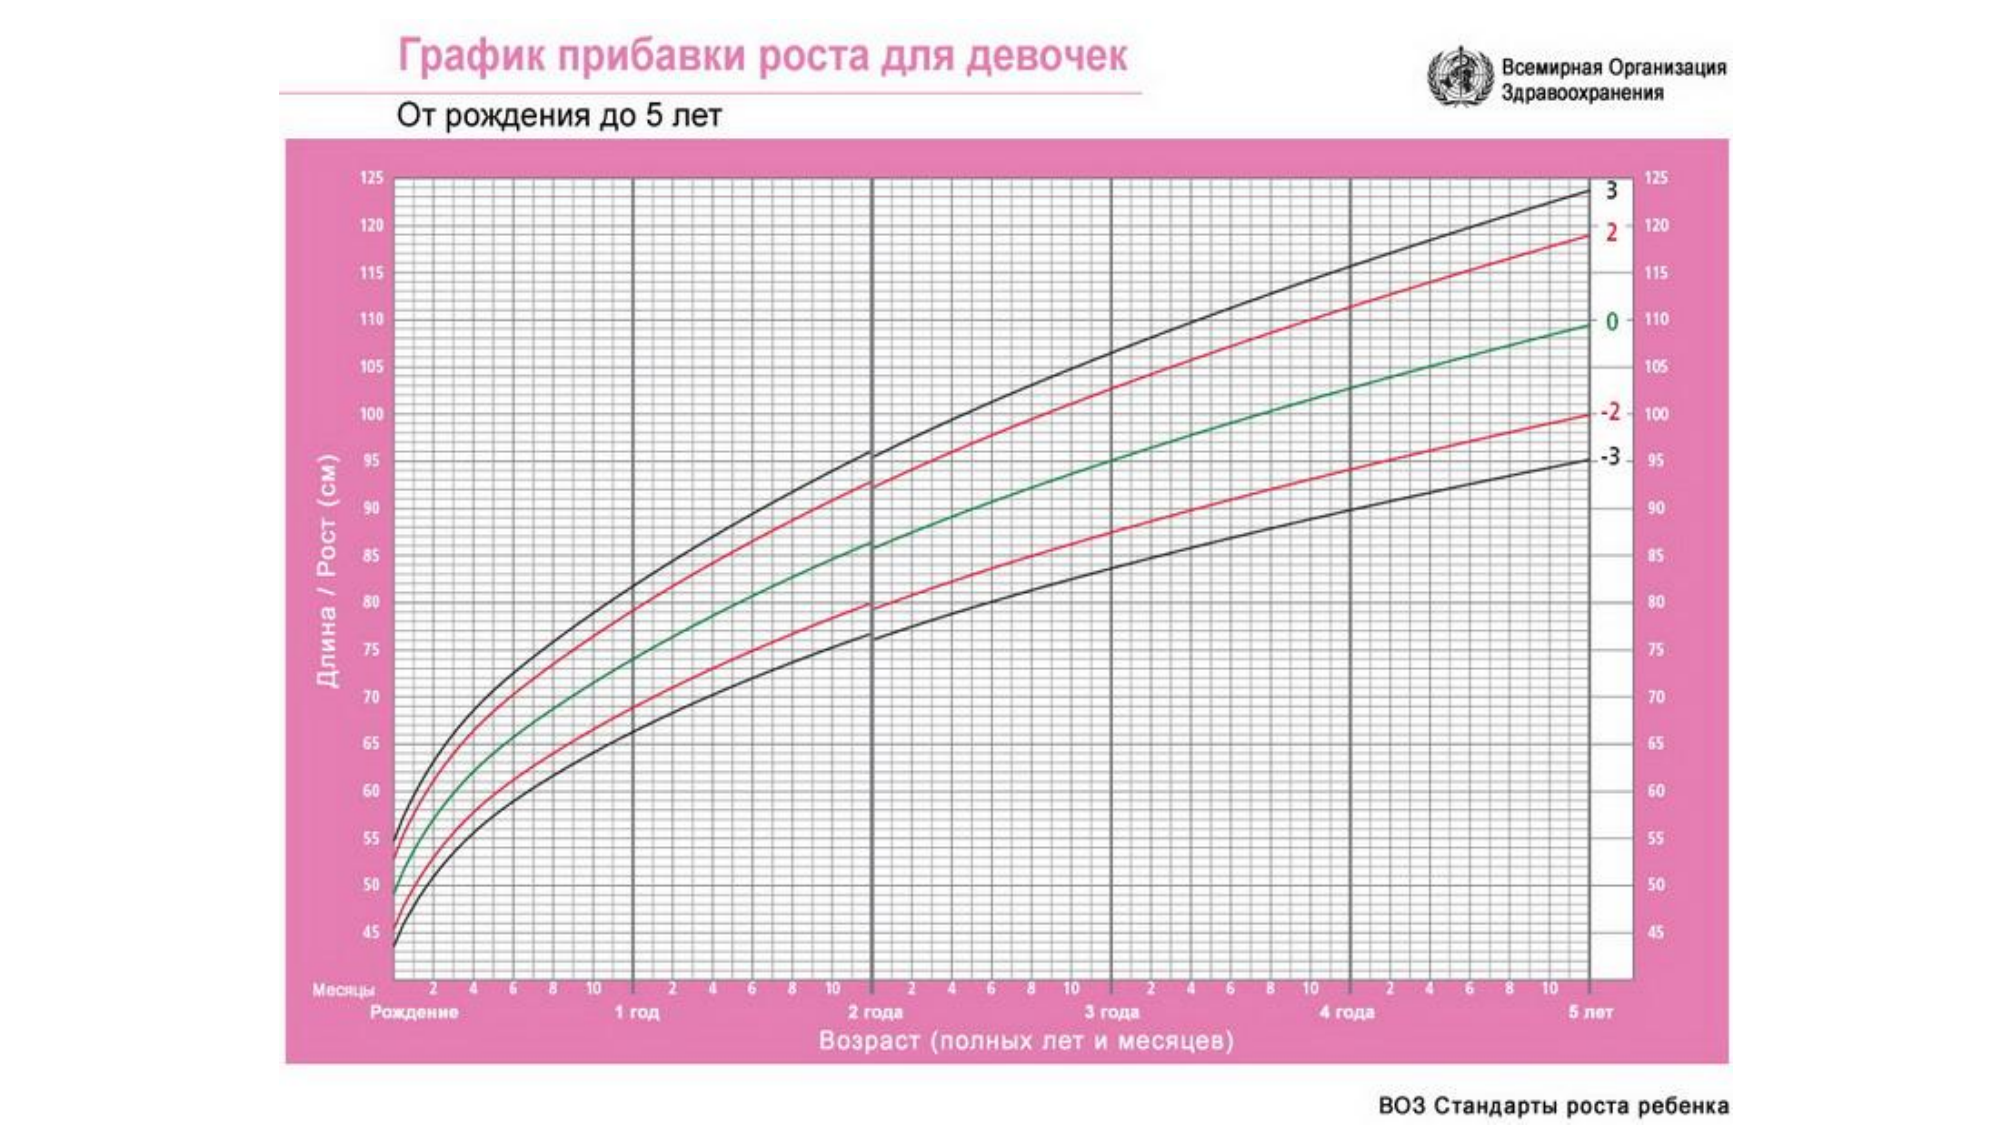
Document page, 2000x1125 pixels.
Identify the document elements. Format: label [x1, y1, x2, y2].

picture [279, 18, 1733, 1125]
